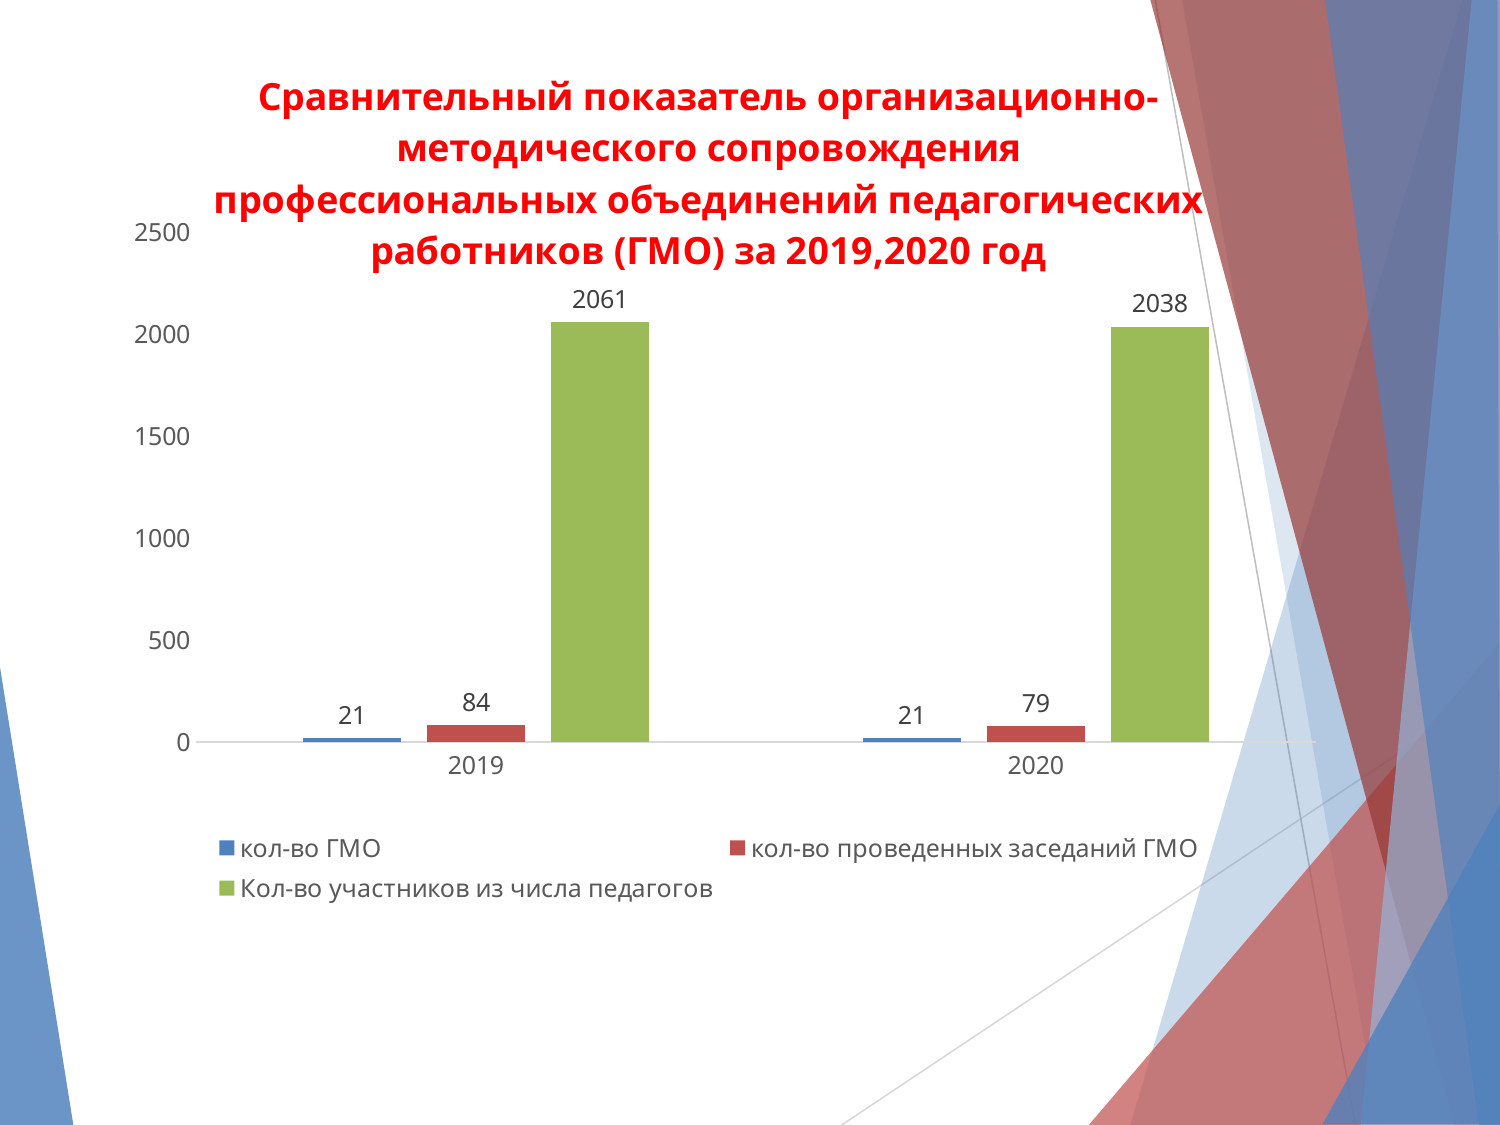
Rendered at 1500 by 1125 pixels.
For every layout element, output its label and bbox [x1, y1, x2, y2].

chart [78, 32, 1339, 912]
